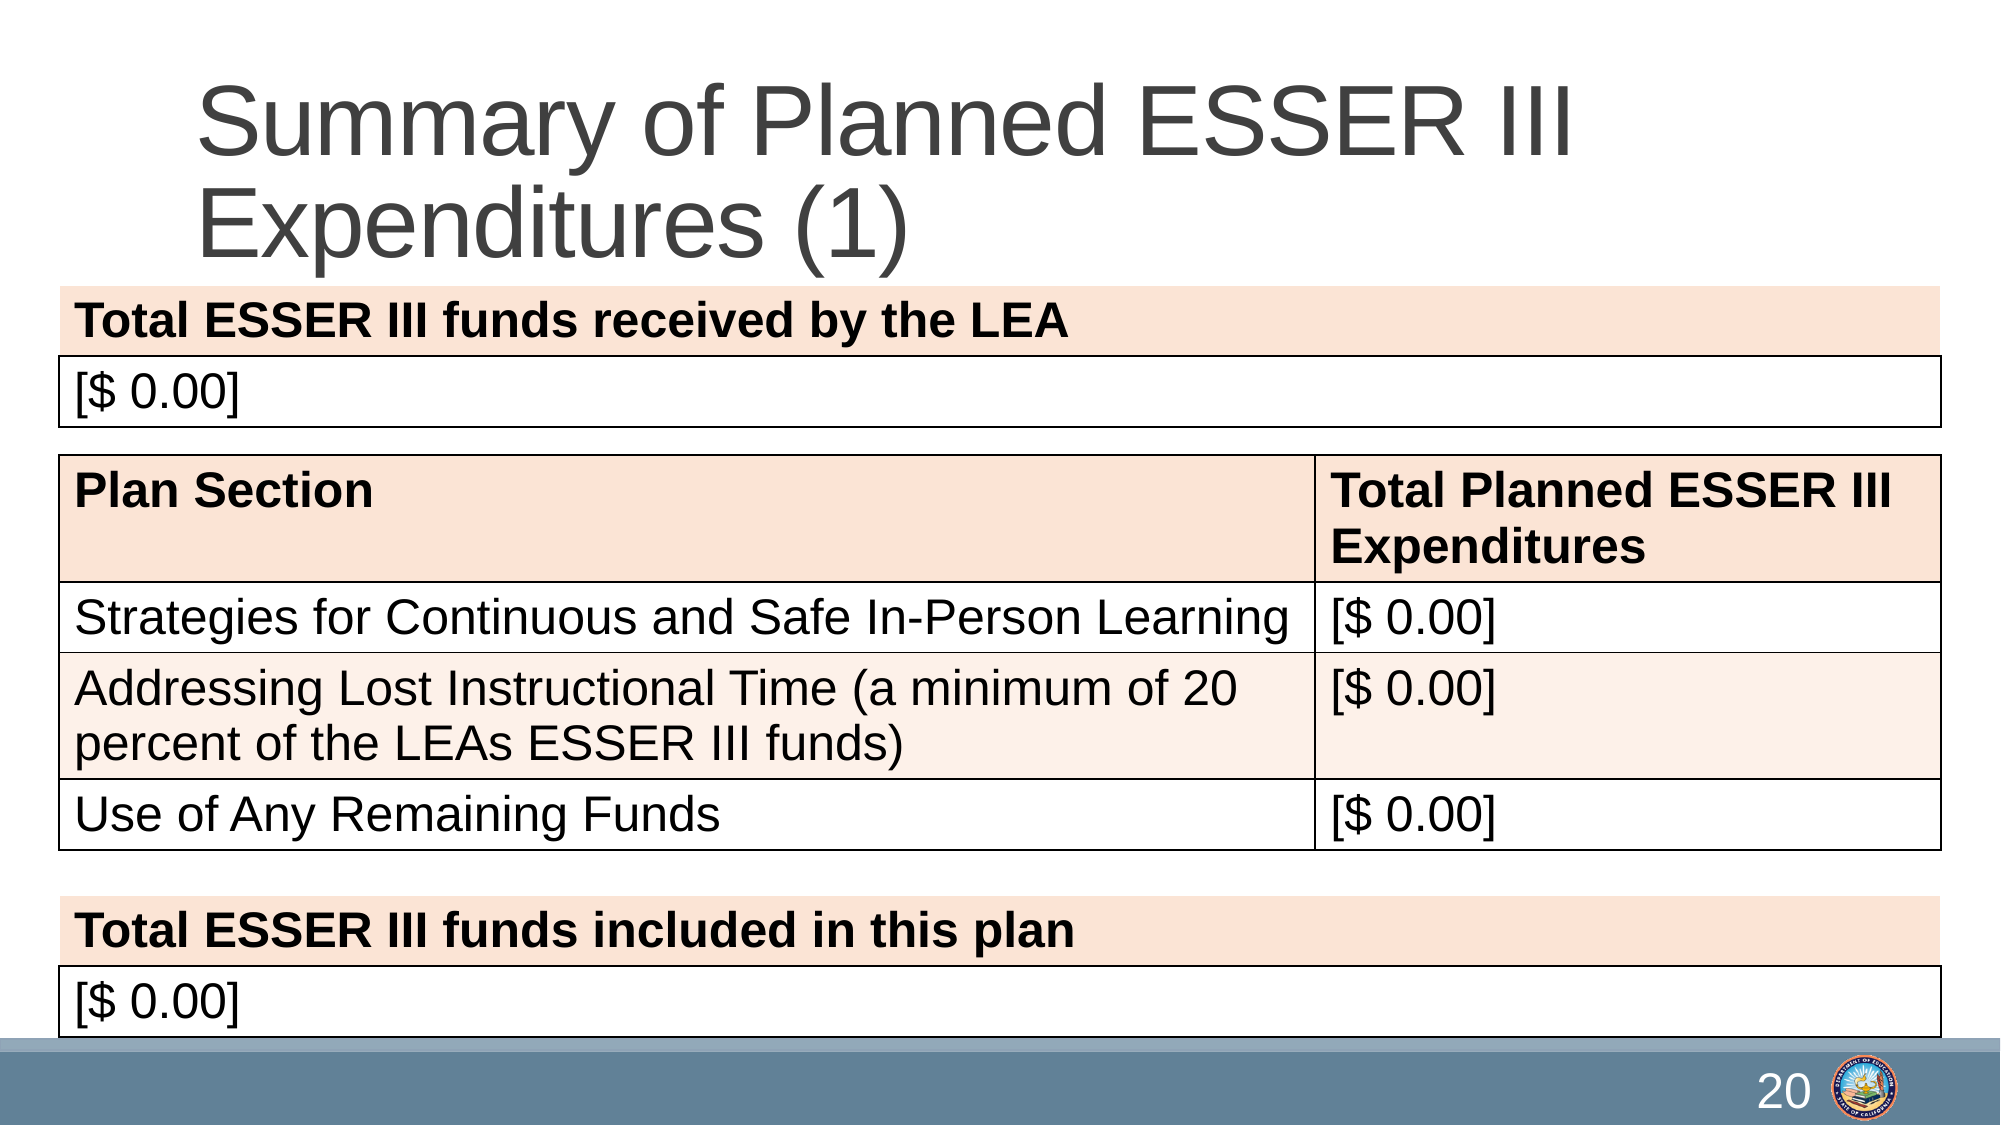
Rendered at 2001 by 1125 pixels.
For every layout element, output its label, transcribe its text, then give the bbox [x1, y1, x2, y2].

slide_number 20 [1611, 1059, 1827, 1119]
table_cell [$ 0.00] [1316, 583, 1940, 652]
table_header Total ESSER III funds received by the LEA [60, 286, 1940, 355]
table_header Total Planned ESSER III Expenditures [1316, 456, 1940, 581]
table_cell [$ 0.00] [60, 357, 1940, 426]
title Summary of Planned ESSER III Expenditures (1) [180, 47, 1830, 284]
table_cell Addressing Lost Instructional Time (a minimum of 20 percent of the LEAs ESSER III funds) [60, 653, 1314, 778]
table_cell [$ 0.00] [1316, 780, 1940, 849]
table_header Total ESSER III funds included in this plan [60, 896, 1940, 965]
table_cell [$ 0.00] [1316, 653, 1940, 778]
table_header Plan Section [60, 456, 1314, 581]
table_cell Use of Any Remaining Funds [60, 780, 1314, 849]
table_cell [$ 0.00] [60, 967, 1940, 1036]
picture [1831, 1055, 1899, 1122]
table_cell Strategies for Continuous and Safe In-Person Learning [60, 583, 1314, 652]
